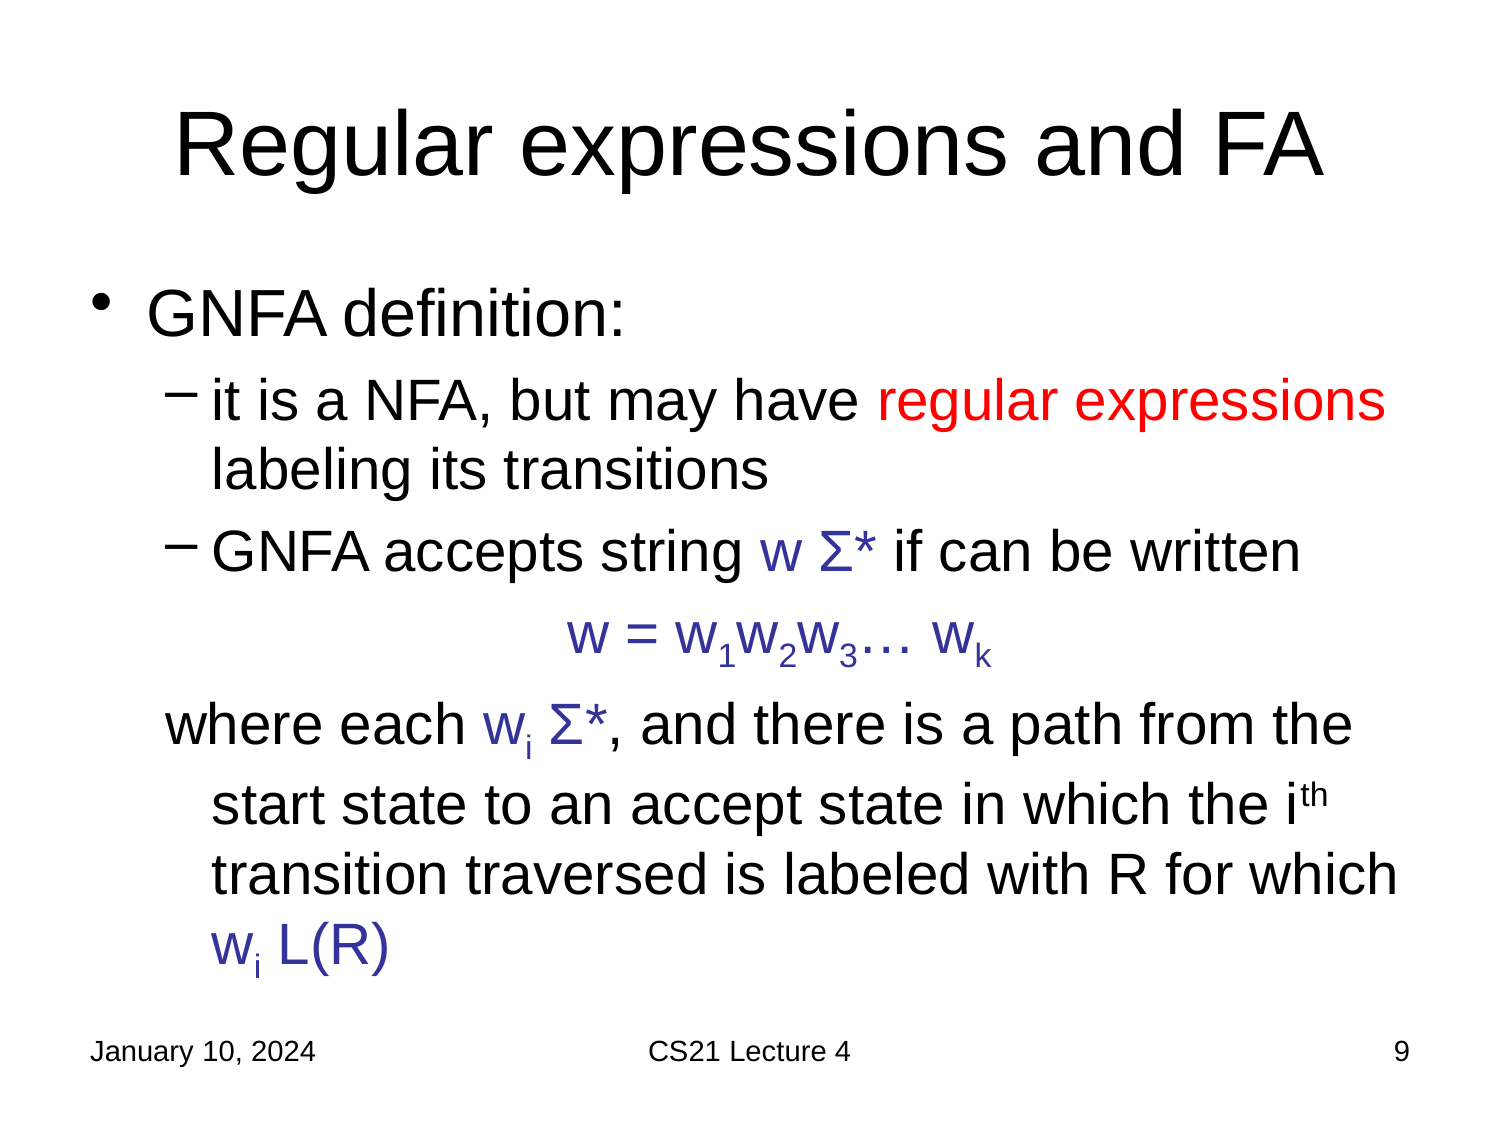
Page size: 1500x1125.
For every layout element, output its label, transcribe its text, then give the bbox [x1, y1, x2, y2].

title Regular expressions and FA [75, 45, 1425, 233]
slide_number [74, 1024, 426, 1103]
slide_number 9 [1074, 1024, 1426, 1103]
footer CS21 Lecture 4 [512, 1024, 988, 1103]
